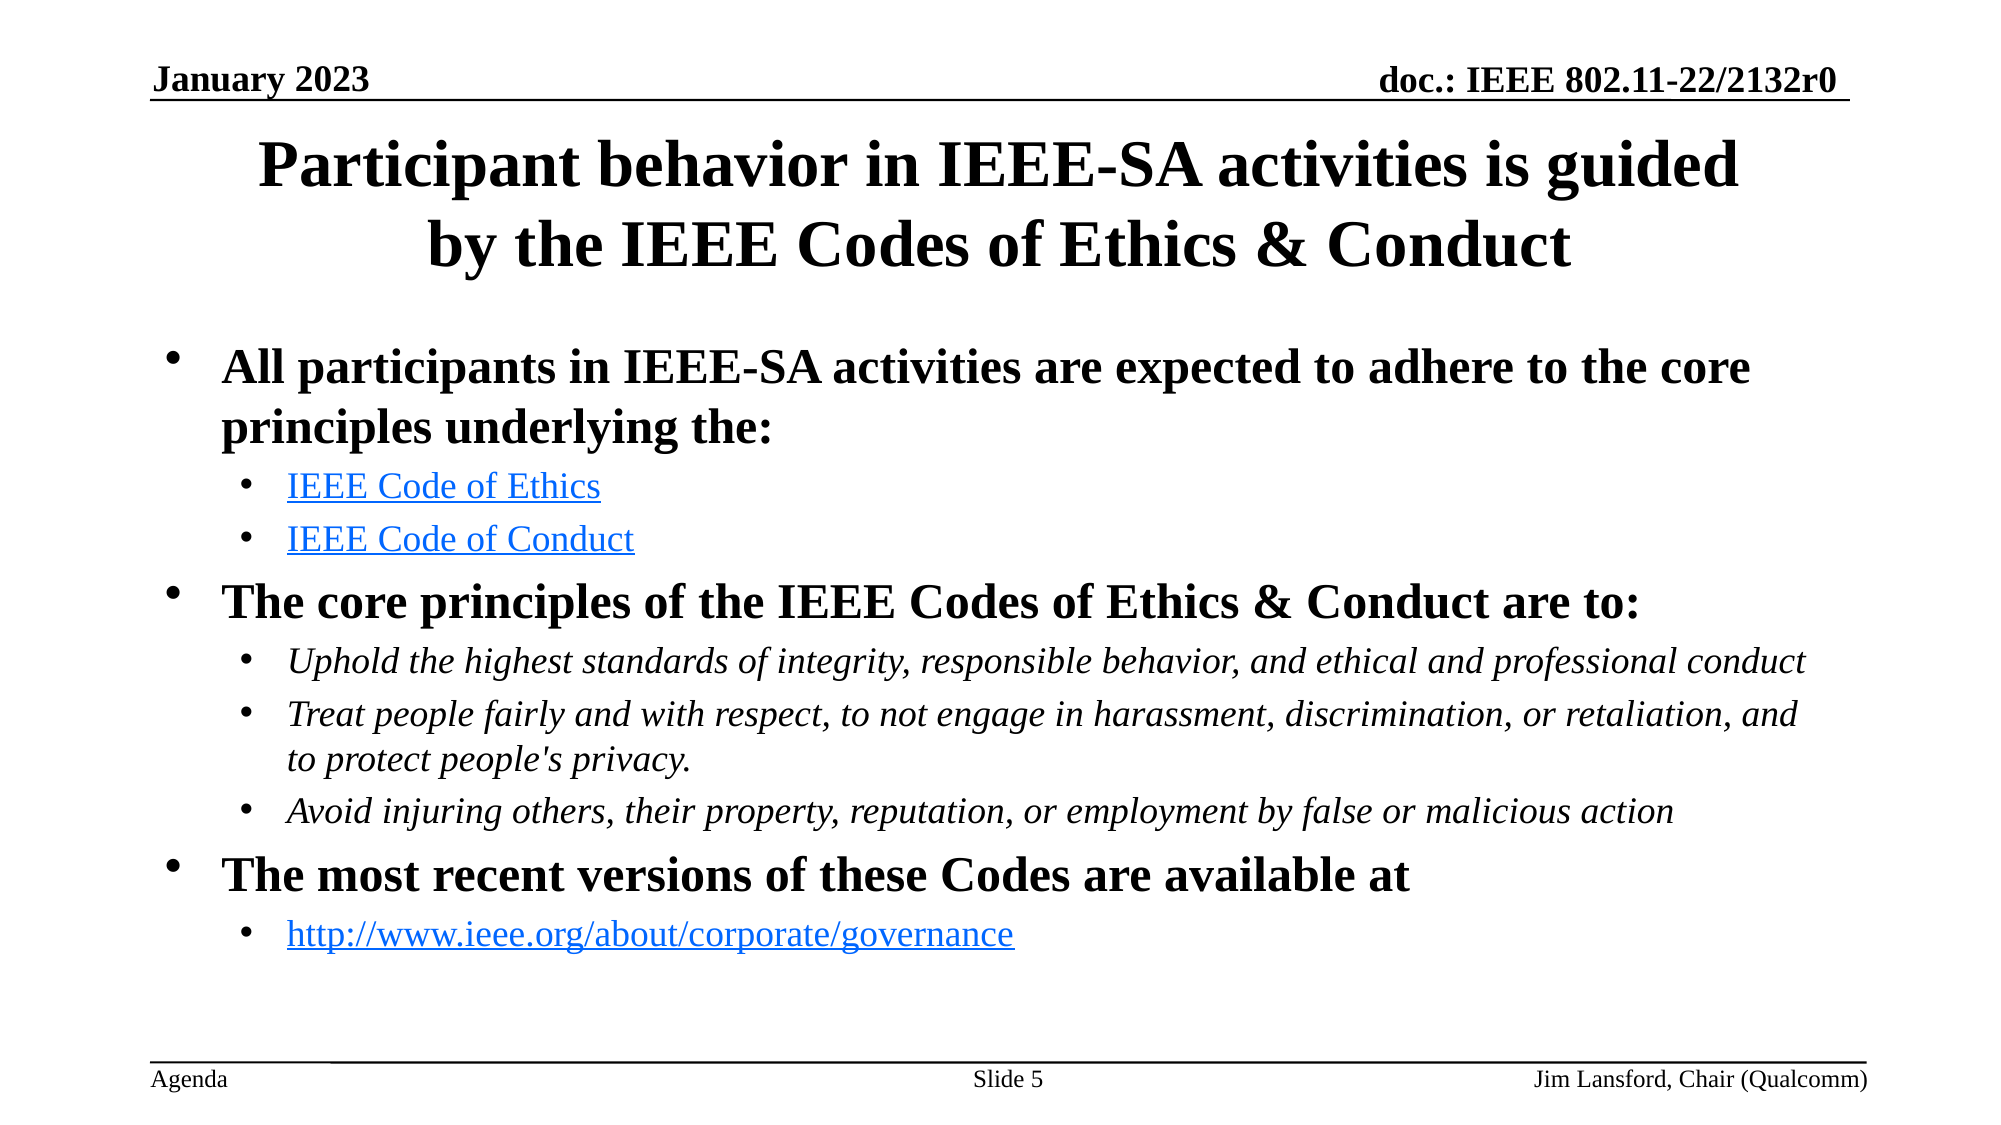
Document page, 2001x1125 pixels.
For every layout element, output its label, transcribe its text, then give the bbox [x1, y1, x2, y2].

list All participants in IEEE-SA activities are expected to adhere to the core principles underlying the: IEEE Code of Ethics IEEE Code of Conduct The core principles of the IEEE Codes of Ethics & Conduct are to: Uphold the highest standards of integrity, responsible behavior, and ethical and professional conduct Treat people fairly and with respect, to not engage in harassment, discrimination, or retaliation, and to protect people's privacy. Avoid injuring others, their property, reputation, or employment by false or malicious action The most recent versions of these Codes are available at http://www.ieee.org/about/corporate/governance [149, 326, 1850, 1002]
title Participant behavior in IEEE-SA activities is guided by the IEEE Codes of Ethics & Conduct [150, 112, 1850, 288]
slide_number Slide 5 [964, 1061, 1053, 1093]
footer Jim Lansford, Chair (Qualcomm) [1171, 1061, 1869, 1093]
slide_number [152, 53, 563, 100]
